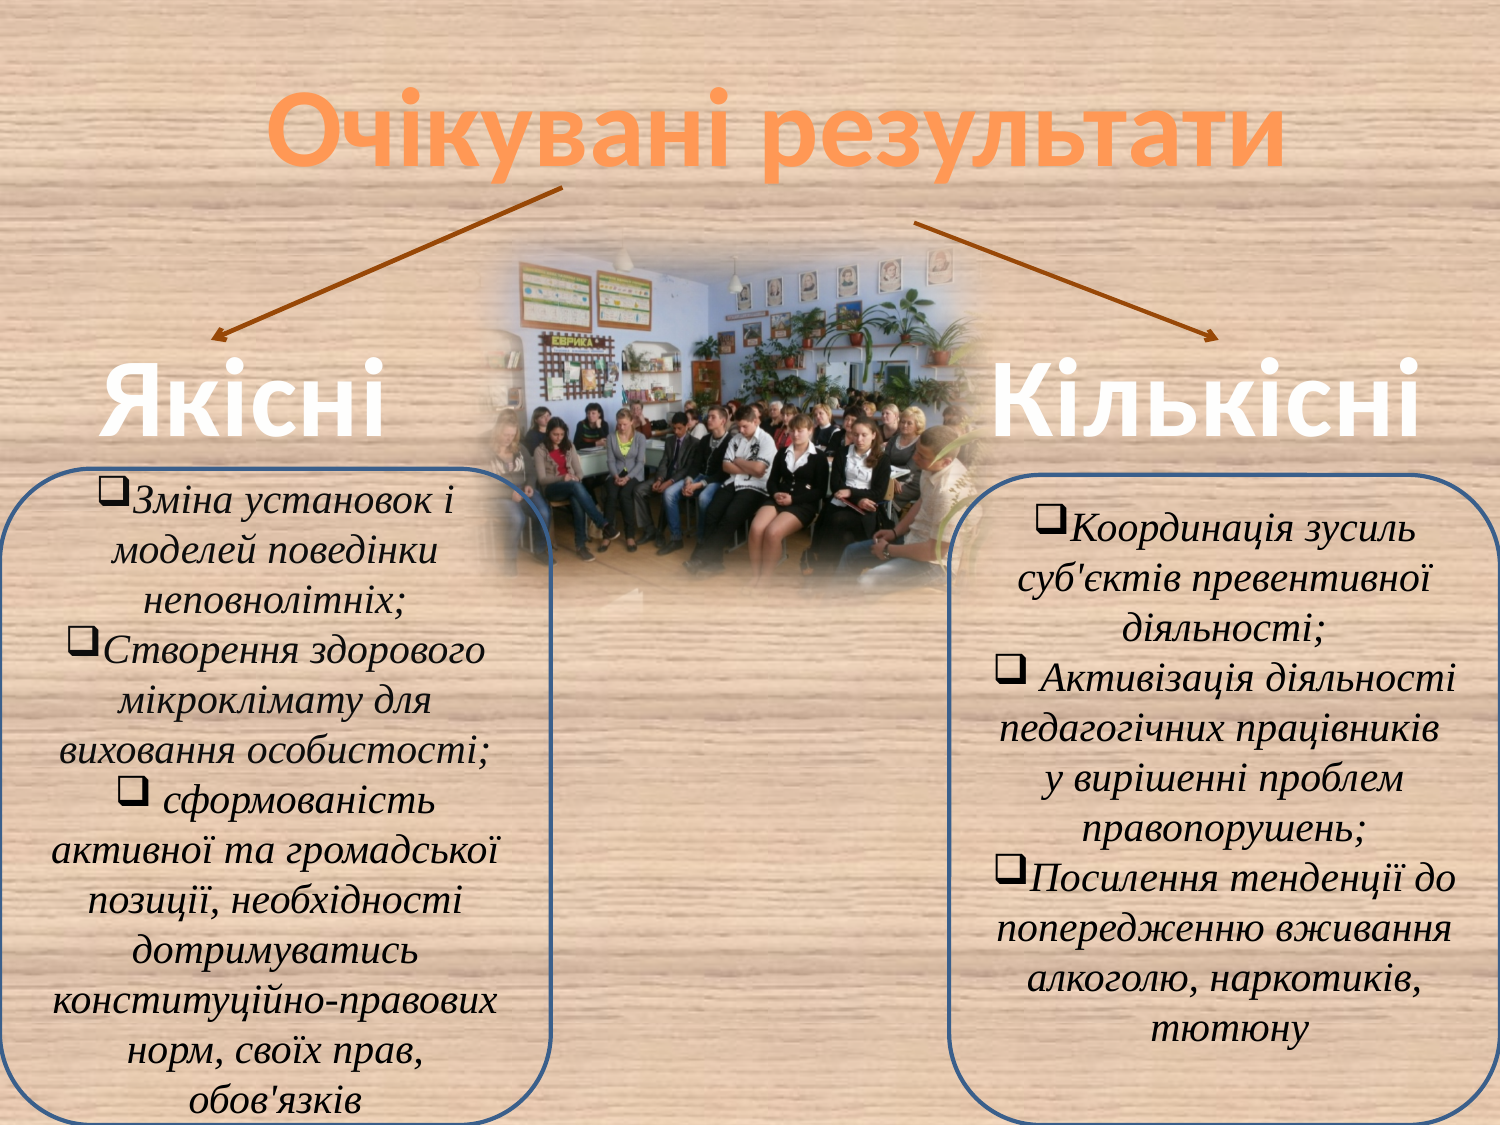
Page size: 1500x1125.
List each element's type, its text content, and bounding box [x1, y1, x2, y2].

text_box Якісні [83, 316, 404, 466]
text_box Зміна установок і моделей поведінки неповнолітніх; Створення здорового мікроклімату для виховання особистості; сформованість активної та громадської позиції, необхідності дотримуватись конституційно-правових норм, своїх прав, обов'язків [0, 466, 553, 1125]
text_box Очікувані результати [250, 46, 1305, 197]
text_box Кількісні [1011, 316, 1440, 467]
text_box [210, 187, 563, 341]
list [456, 210, 1007, 624]
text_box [913, 222, 1219, 340]
text_box Координація зусиль суб'єктів превентивної діяльності; Активізація діяльності педагогічних працівників у вирішенні проблем правопорушень; Посилення тенденції до попередженню вживання алкоголю, наркотиків, тютюну [947, 472, 1500, 1125]
